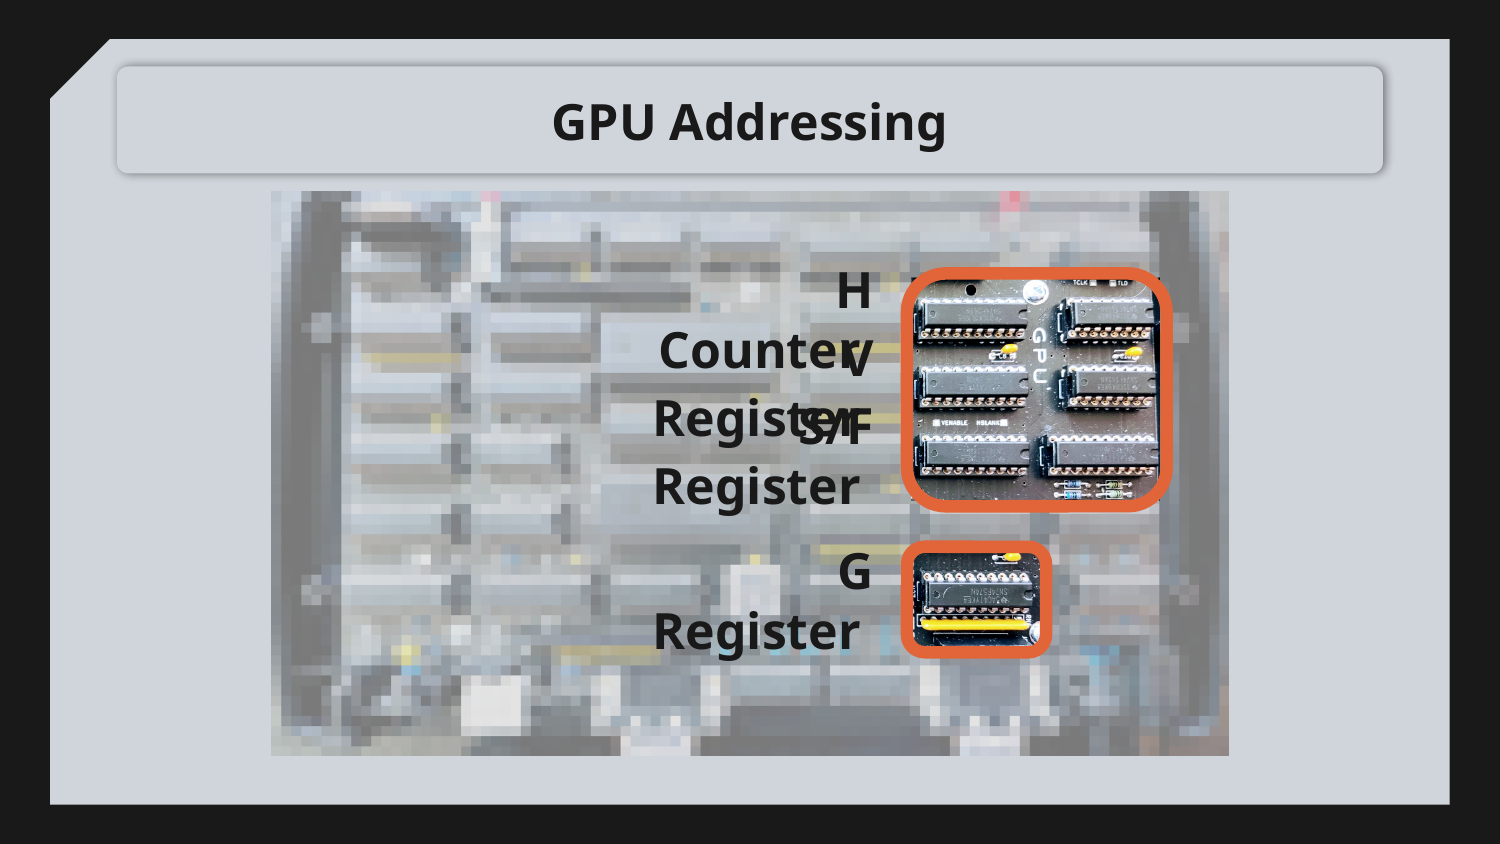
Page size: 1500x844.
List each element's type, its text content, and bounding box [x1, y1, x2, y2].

title GPU Addressing [118, 72, 1382, 167]
picture [271, 191, 1229, 756]
